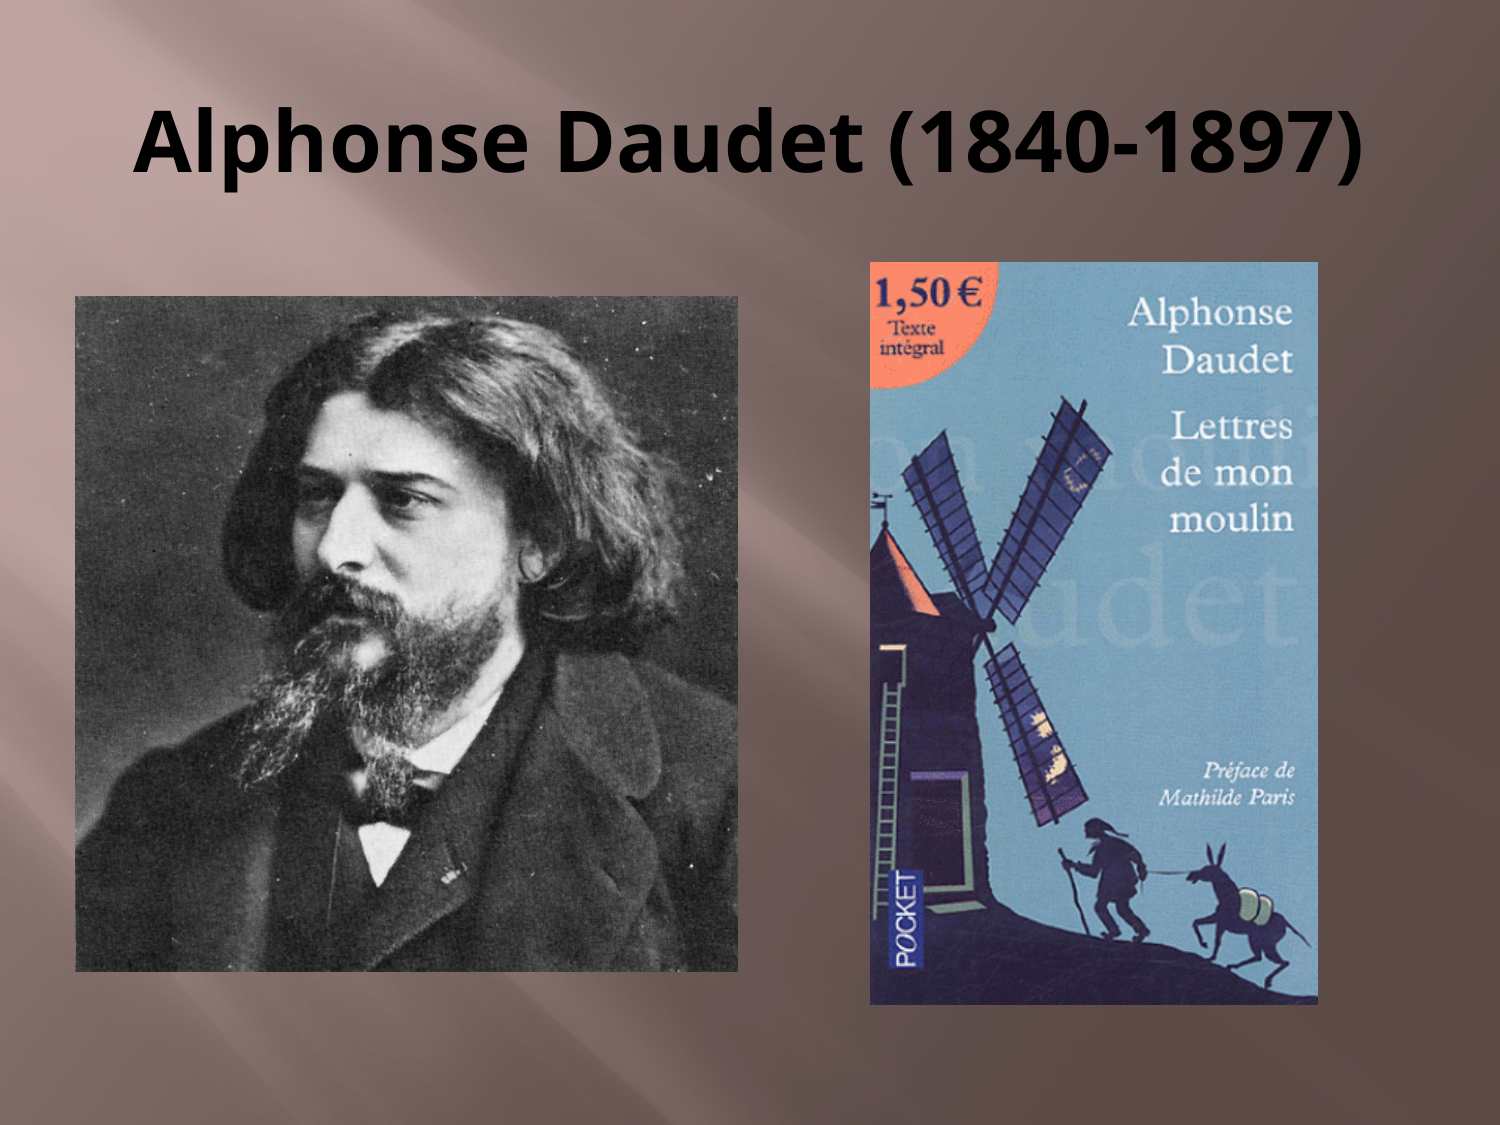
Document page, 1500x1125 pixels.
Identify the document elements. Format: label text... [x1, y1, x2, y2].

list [74, 295, 738, 972]
title Alphonse Daudet (1840-1897) [75, 45, 1425, 233]
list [869, 262, 1318, 1006]
